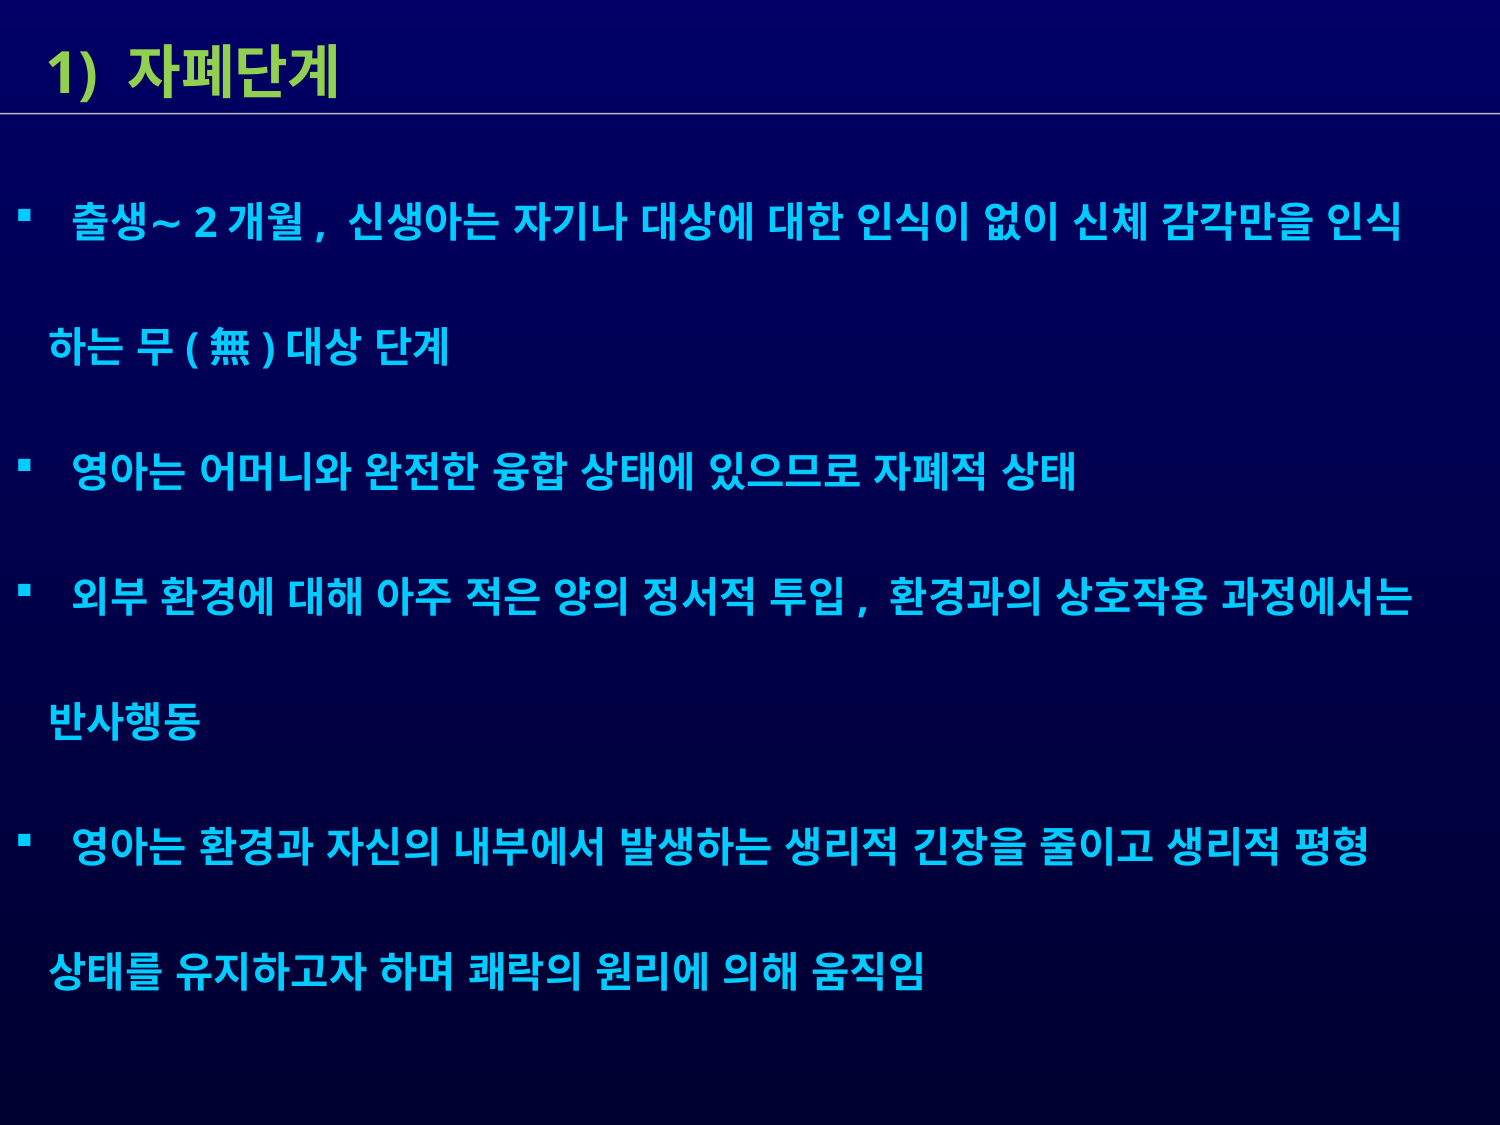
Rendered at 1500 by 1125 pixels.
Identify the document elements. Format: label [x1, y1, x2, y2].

text_box [0, 27, 1500, 988]
